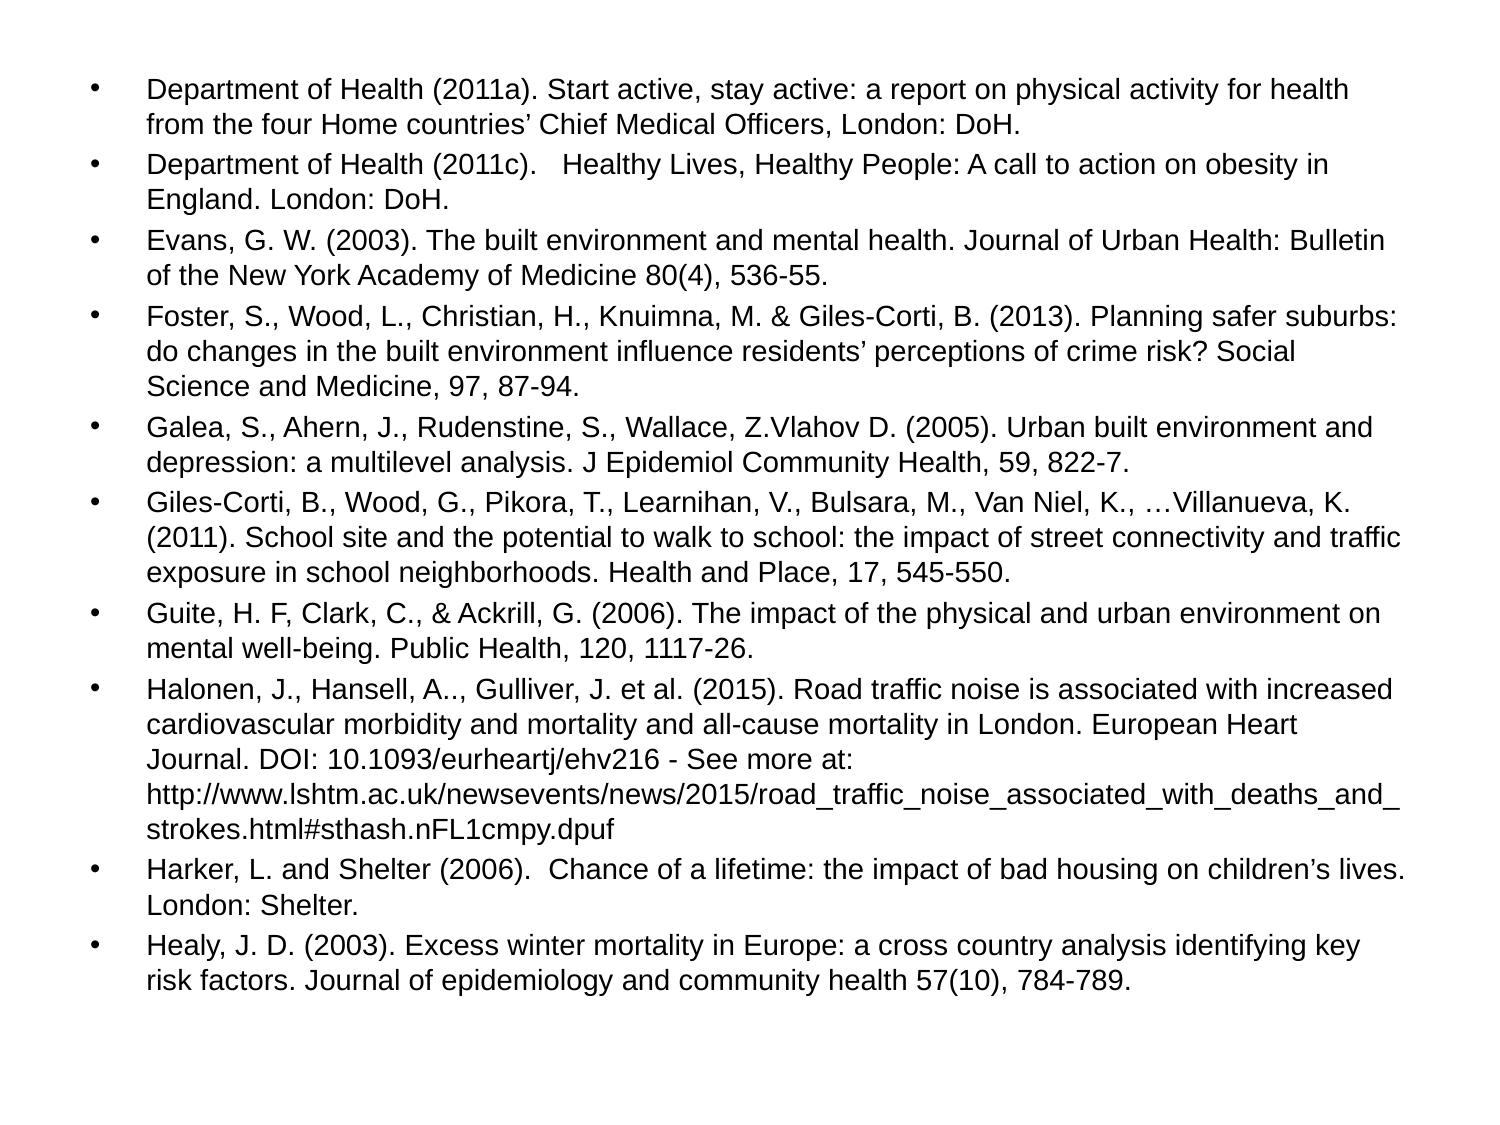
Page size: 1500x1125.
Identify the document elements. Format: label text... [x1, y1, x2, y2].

list Department of Health (2011a). Start active, stay active: a report on physical activity for health from the four Home countries’ Chief Medical Officers, London: DoH. Department of Health (2011c). Healthy Lives, Healthy People: A call to action on obesity in England. London: DoH. Evans, G. W. (2003). The built environment and mental health. Journal of Urban Health: Bulletin of the New York Academy of Medicine 80(4), 536-55. Foster, S., Wood, L., Christian, H., Knuimna, M. & Giles-Corti, B. (2013). Planning safer suburbs: do changes in the built environment influence residents’ perceptions of crime risk? Social Science and Medicine, 97, 87-94. Galea, S., Ahern, J., Rudenstine, S., Wallace, Z.Vlahov D. (2005). Urban built environment and depression: a multilevel analysis. J Epidemiol Community Health, 59, 822-7. Giles-Corti, B., Wood, G., Pikora, T., Learnihan, V., Bulsara, M., Van Niel, K., …Villanueva, K. (2011). School site and the potential to walk to school: the impact of street connectivity and traffic exposure in school neighborhoods. Health and Place, 17, 545-550. Guite, H. F, Clark, C., & Ackrill, G. (2006). The impact of the physical and urban environment on mental well-being. Public Health, 120, 1117-26. Halonen, J., Hansell, A.., Gulliver, J. et al. (2015). Road traffic noise is associated with increased cardiovascular morbidity and mortality and all-cause mortality in London. European Heart Journal. DOI: 10.1093/eurheartj/ehv216 - See more at: http://www.lshtm.ac.uk/newsevents/news/2015/road_traffic_noise_associated_with_deaths_and_strokes.html#sthash.nFL1cmpy.dpuf Harker, L. and Shelter (2006). Chance of a lifetime: the impact of bad housing on children’s lives. London: Shelter. Healy, J. D. (2003). Excess winter mortality in Europe: a cross country analysis identifying key risk factors. Journal of epidemiology and community health 57(10), 784-789. [75, 62, 1425, 1000]
